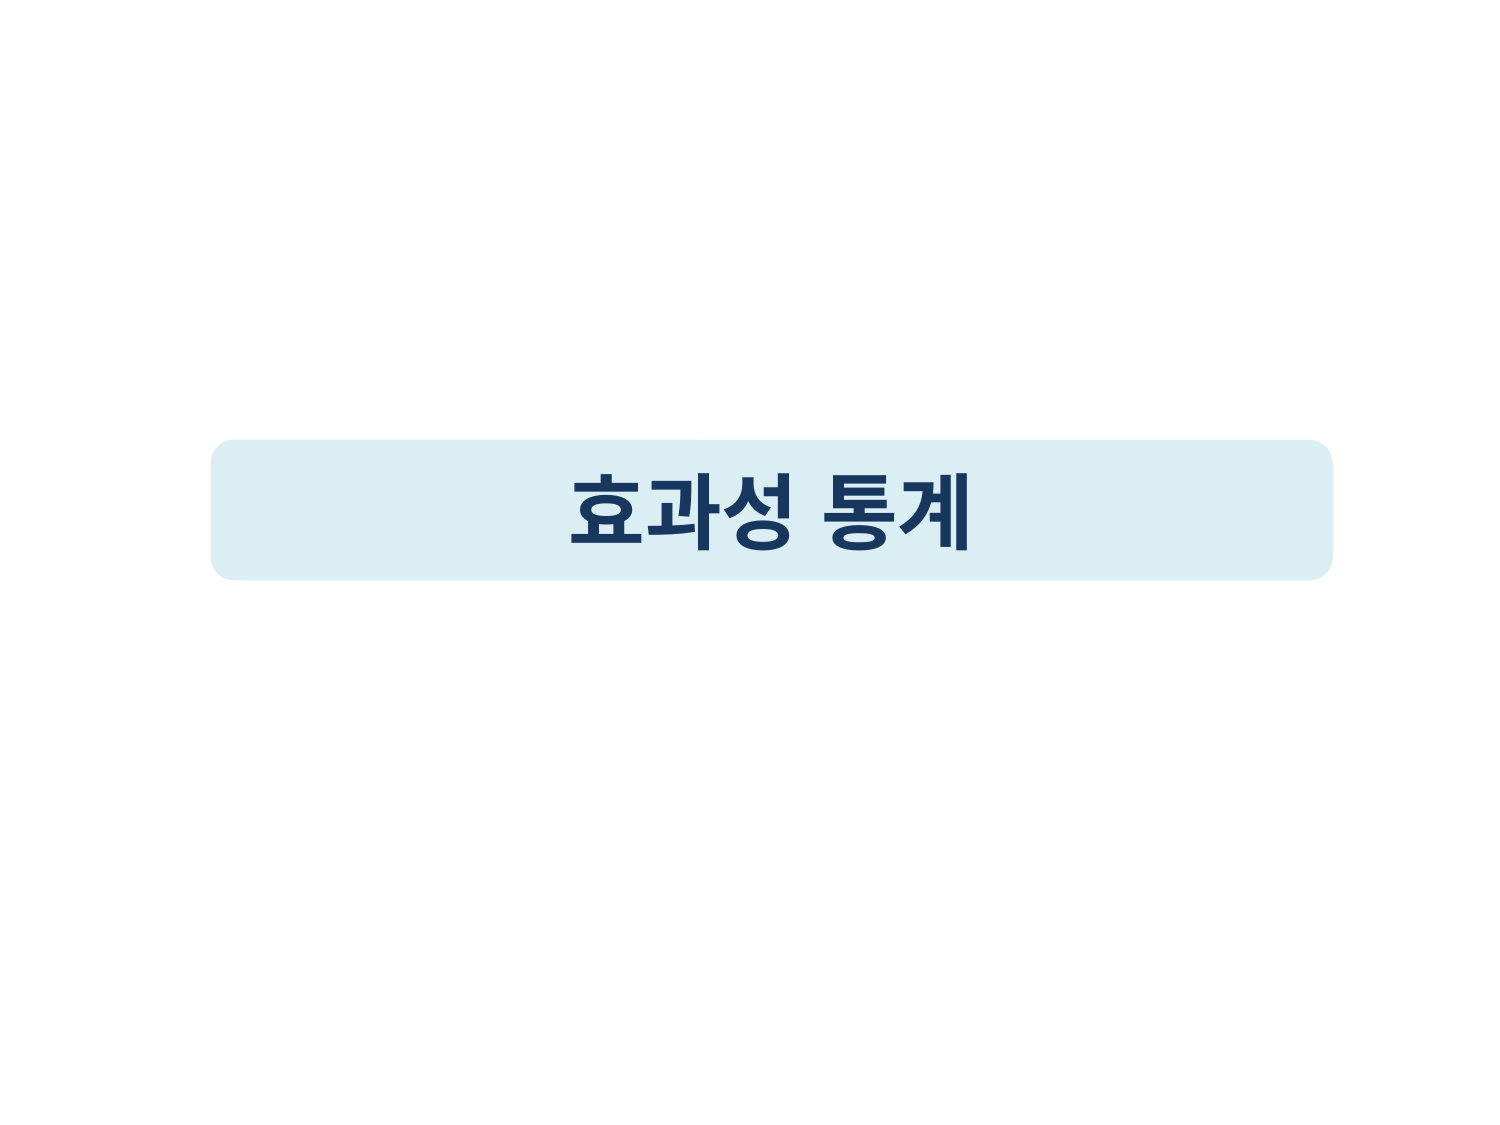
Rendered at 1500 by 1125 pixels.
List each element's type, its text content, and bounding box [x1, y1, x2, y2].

text_box 효과성 통계 [208, 437, 1335, 583]
